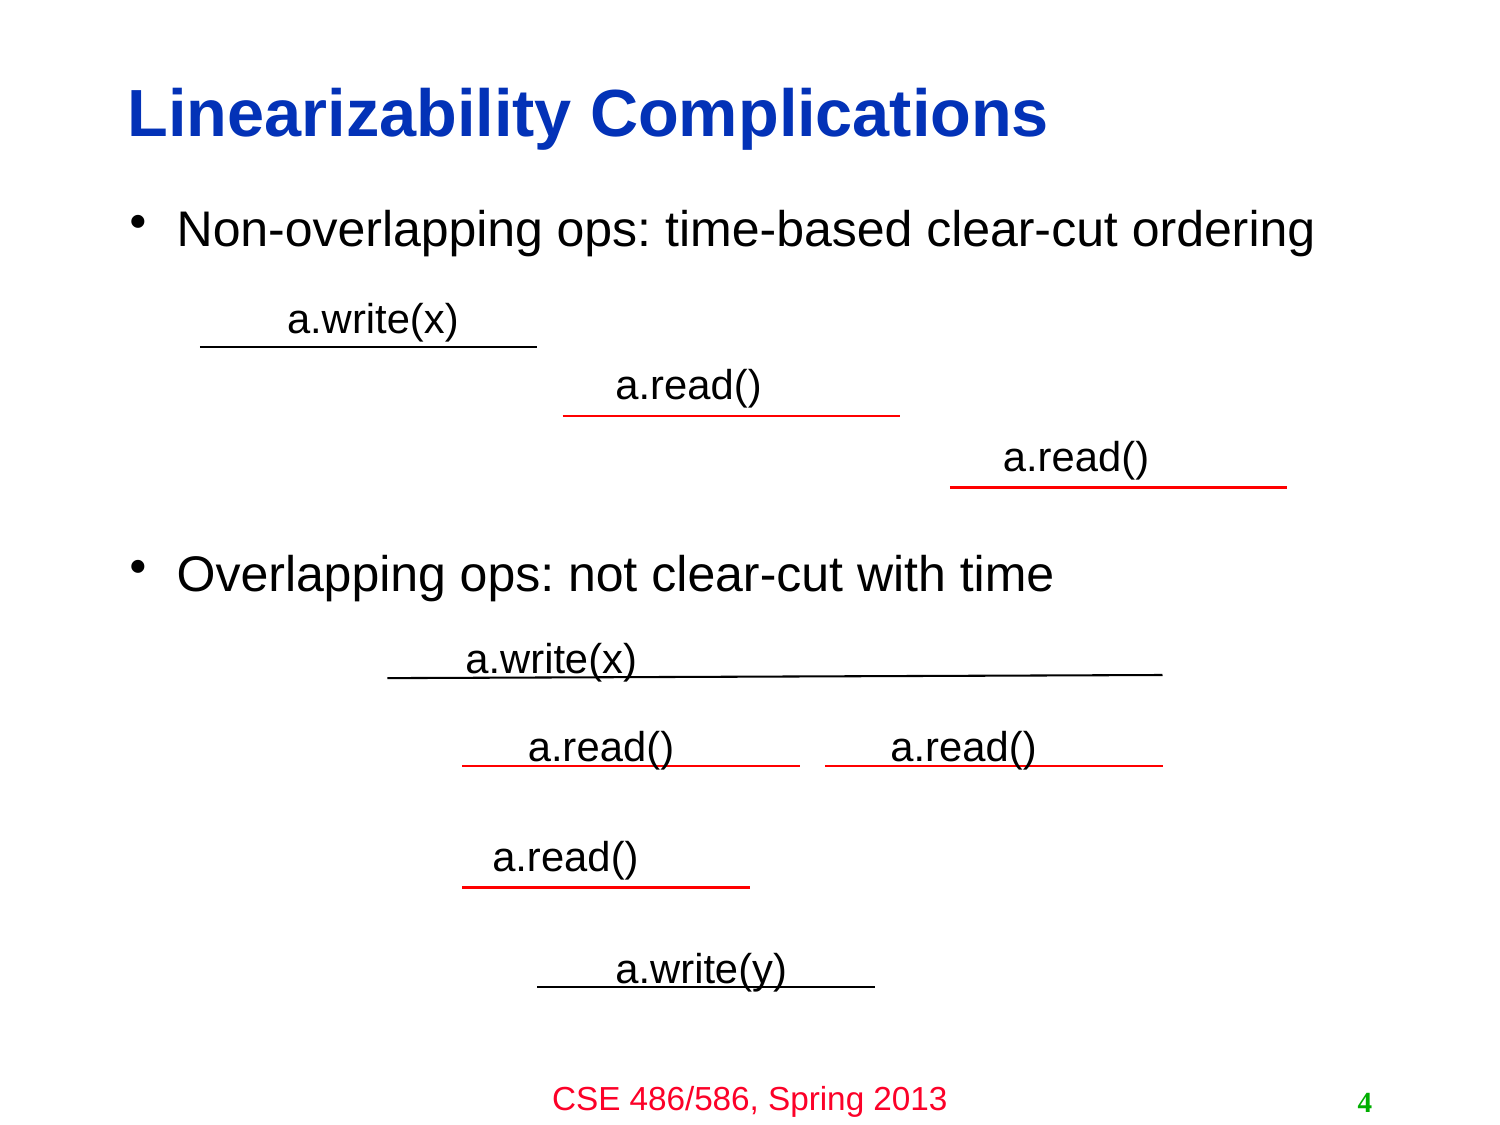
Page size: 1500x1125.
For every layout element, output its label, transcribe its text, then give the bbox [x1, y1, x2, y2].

title Linearizability Complications [112, 53, 1310, 176]
slide_number 4 [1074, 1076, 1388, 1125]
text_box a.read() [875, 712, 1052, 764]
text_box a.read() [477, 821, 654, 886]
text_box a.write(x) [272, 284, 475, 346]
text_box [387, 674, 1163, 679]
text_box a.read() [988, 421, 1165, 486]
text_box a.write(y) [600, 996, 803, 1000]
text_box a.write(x) [450, 624, 653, 673]
text_box a.read() [600, 350, 777, 414]
text_box a.read() [513, 774, 690, 778]
text_box a.write(y) [600, 934, 803, 986]
list Non-overlapping ops: time-based clear-cut ordering Overlapping ops: not clear-cut with time [114, 195, 1376, 1005]
text_box a.read() [513, 712, 690, 764]
text_box a.read() [875, 774, 1052, 778]
